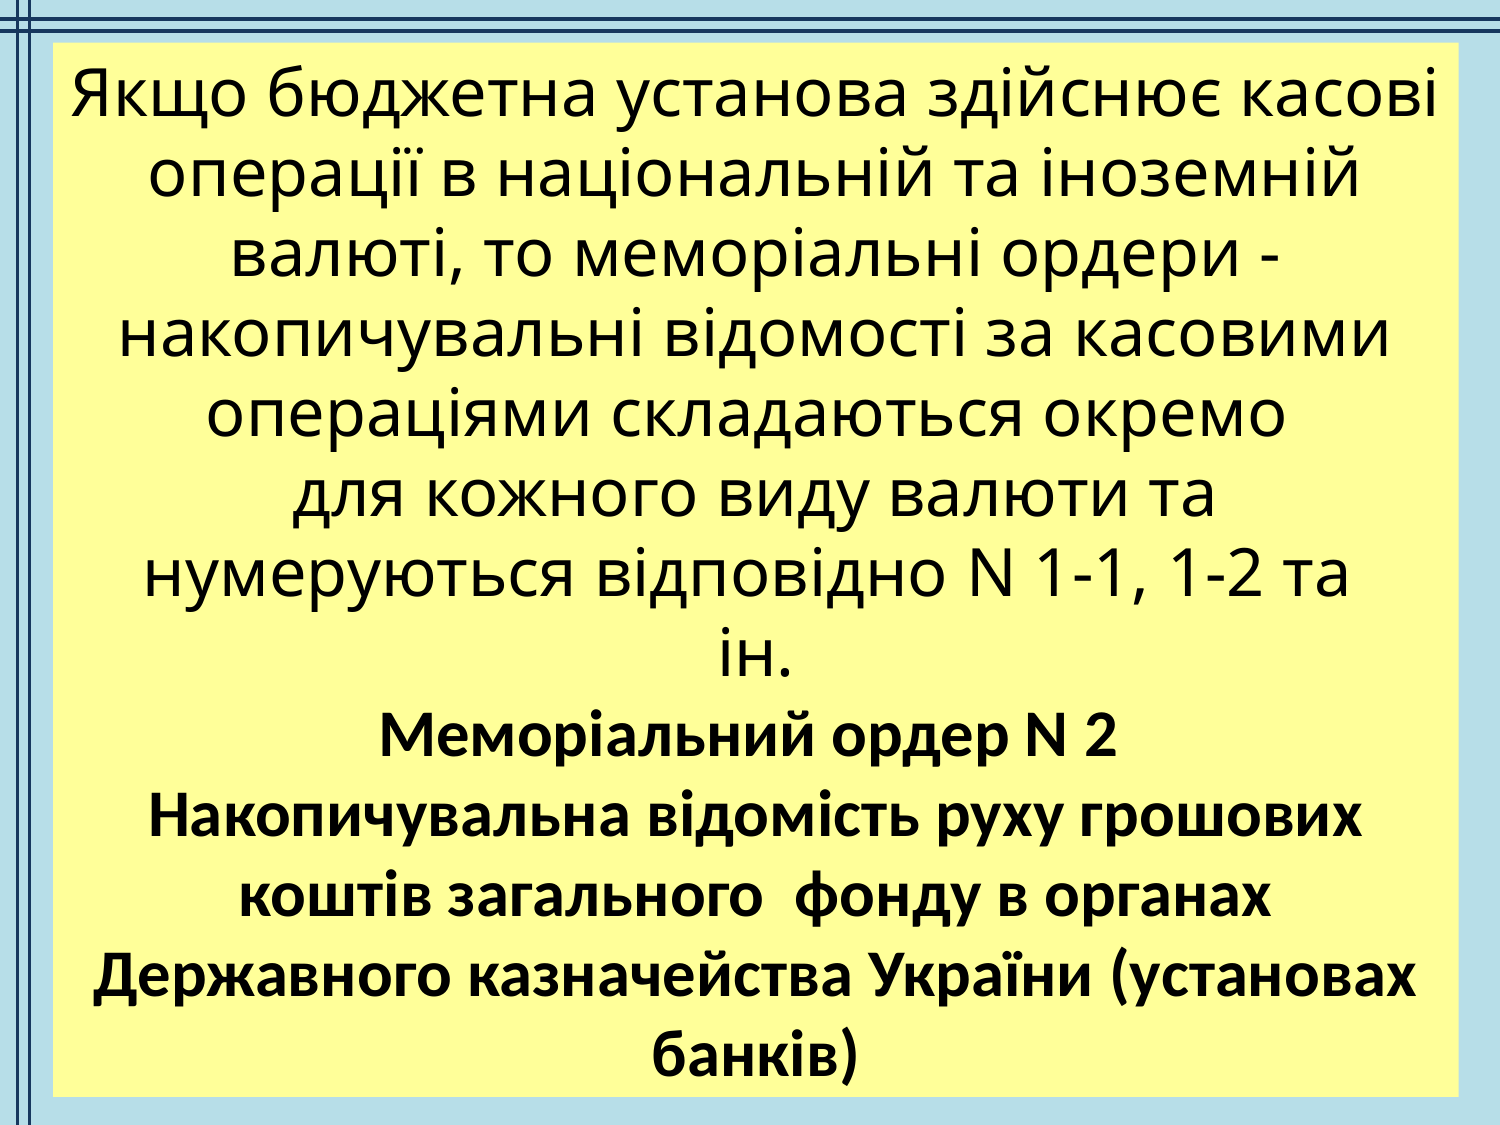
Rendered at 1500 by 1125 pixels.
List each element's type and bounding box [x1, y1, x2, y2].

text_box [0, 0, 1500, 1125]
